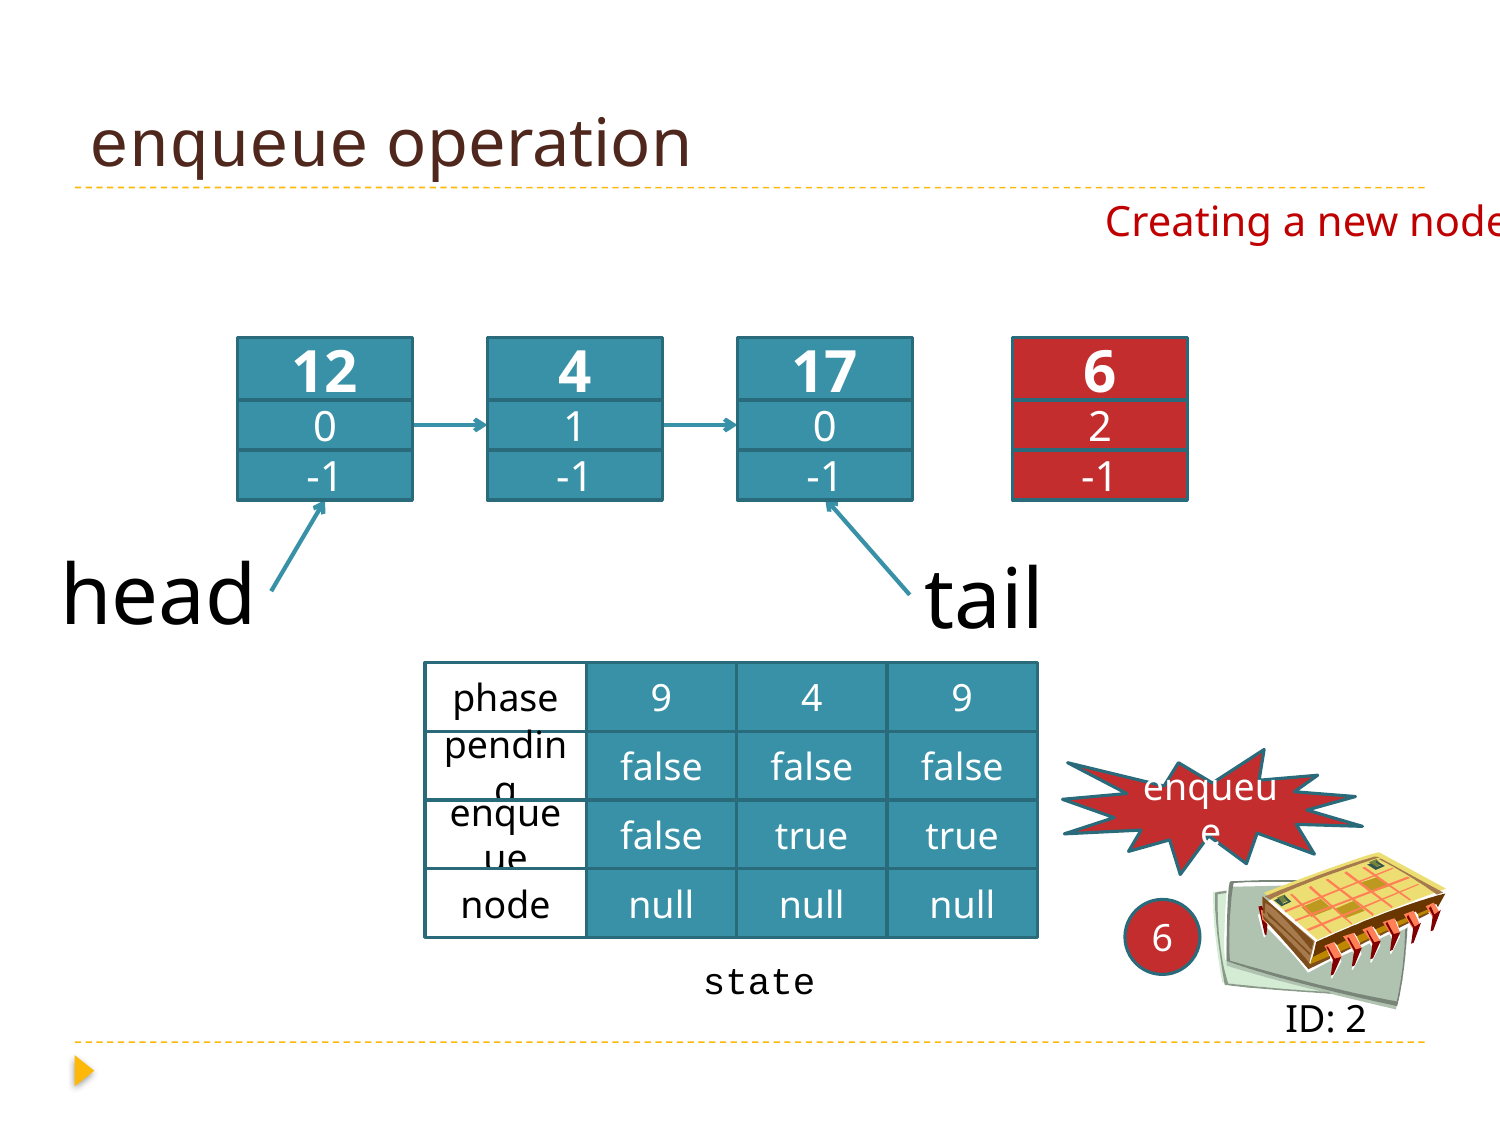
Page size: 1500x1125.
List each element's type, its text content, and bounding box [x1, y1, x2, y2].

text_box head [45, 533, 272, 649]
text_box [1012, 337, 1188, 501]
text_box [253, 514, 326, 593]
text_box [824, 497, 919, 596]
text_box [737, 337, 913, 501]
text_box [1062, 749, 1451, 1049]
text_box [237, 337, 413, 501]
text_box Creating a new node [1090, 187, 1500, 253]
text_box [487, 337, 663, 501]
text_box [424, 662, 1038, 938]
text_box state [688, 951, 831, 1010]
title enqueue operation [75, 24, 1425, 188]
text_box tail [909, 537, 1059, 653]
